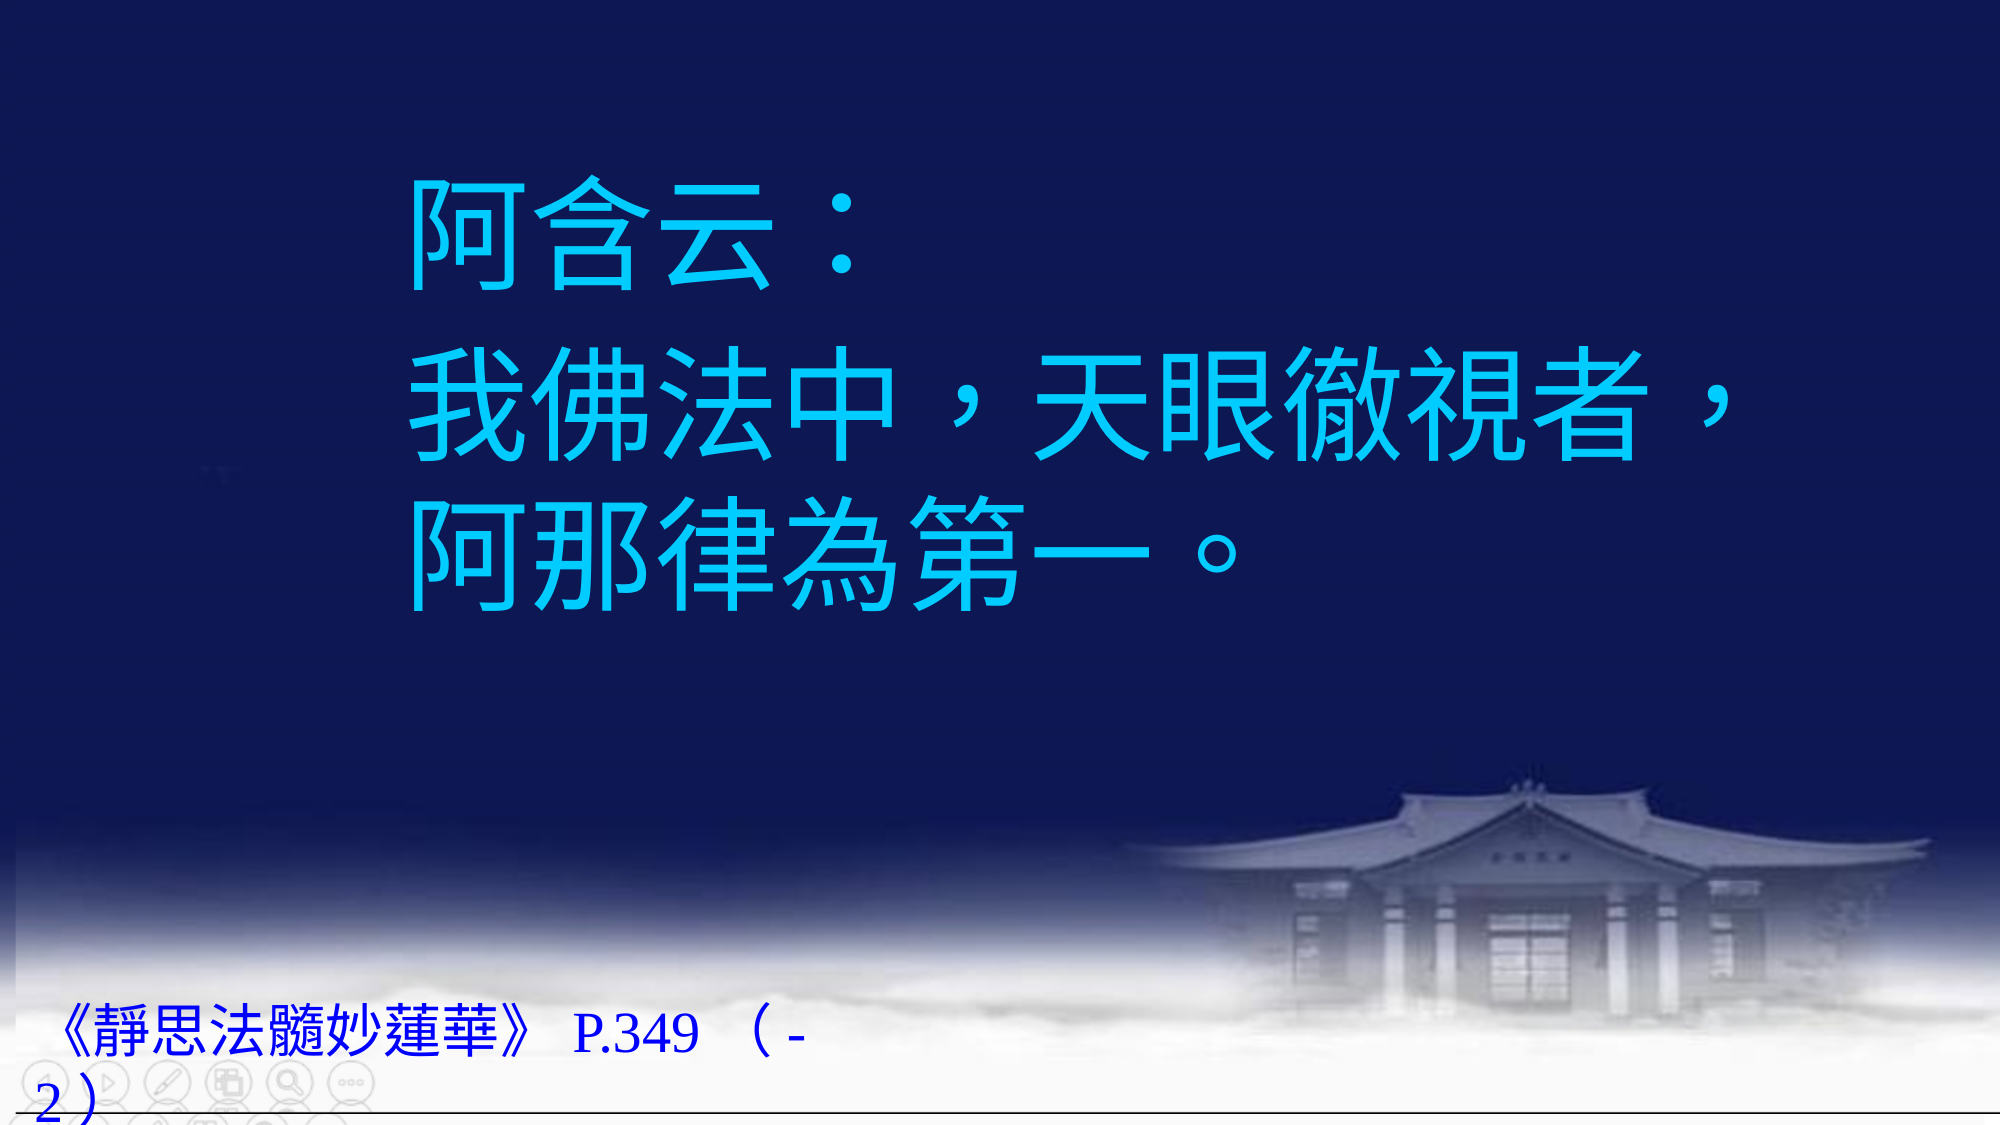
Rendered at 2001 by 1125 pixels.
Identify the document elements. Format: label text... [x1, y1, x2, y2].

text_box 《靜思法髓妙蓮華》P.349（-2） [19, 987, 889, 1125]
list 阿含云： 我佛法中，天眼徹視者，阿那律為第一。 [389, 147, 1788, 729]
picture [0, 0, 2000, 1125]
